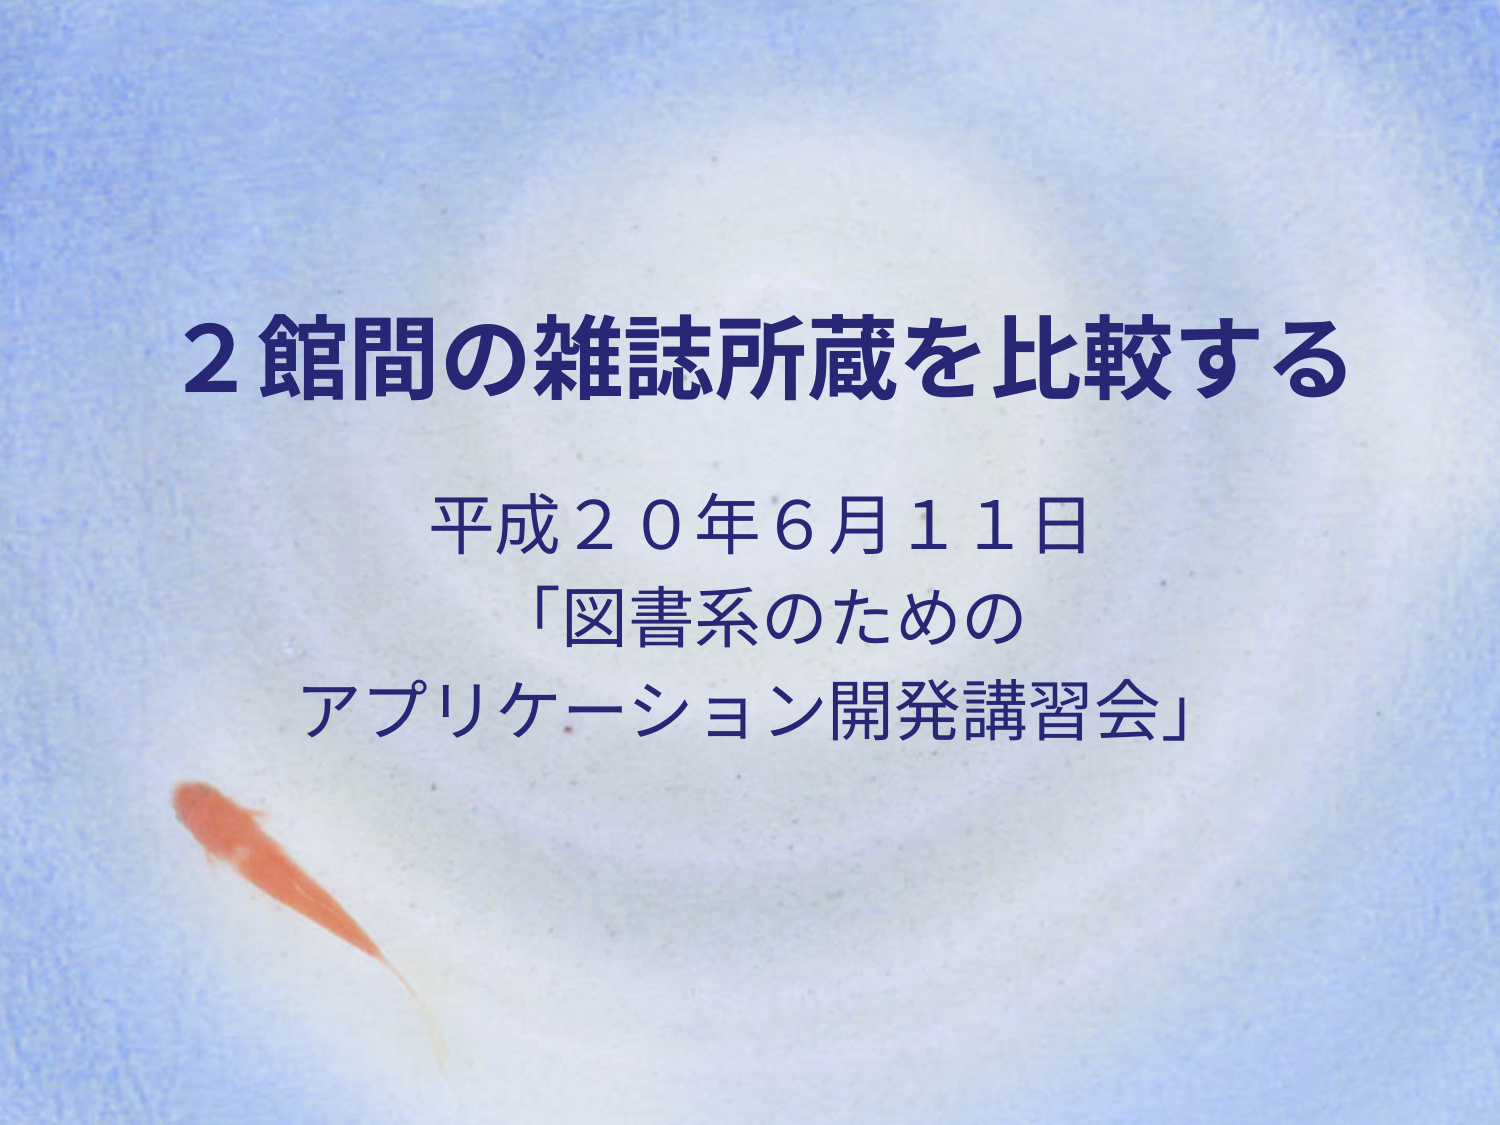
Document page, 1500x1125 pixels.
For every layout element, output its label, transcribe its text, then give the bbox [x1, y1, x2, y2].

picture [0, 0, 1500, 1125]
subtitle 平成２０年６月１１日 「図書系のための アプリケーション開発講習会」 [147, 474, 1376, 763]
title ２館間の雑誌所蔵を比較する [147, 262, 1376, 450]
